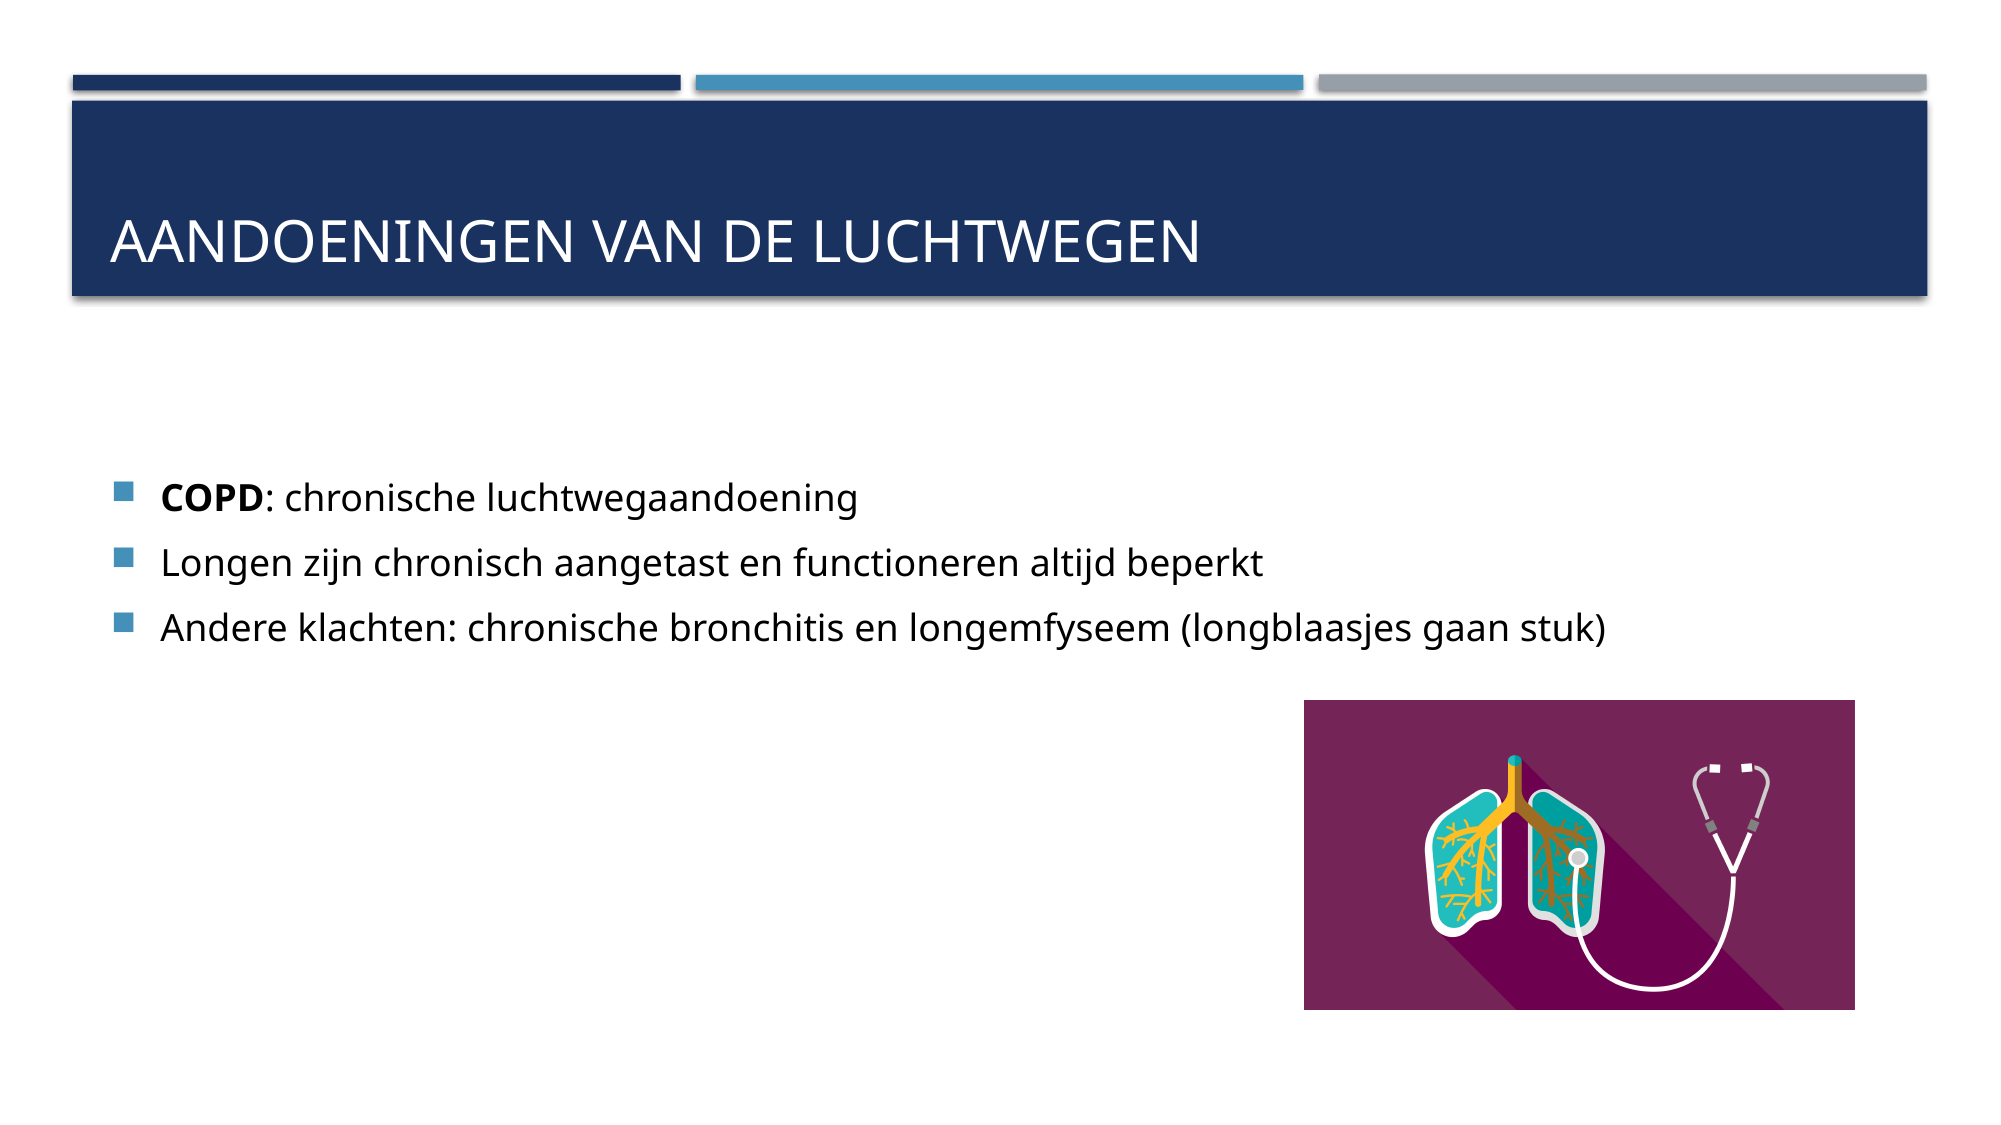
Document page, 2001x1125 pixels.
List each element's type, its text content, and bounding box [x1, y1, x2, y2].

list COPD: chronische luchtwegaandoening Longen zijn chronisch aangetast en functioneren altijd beperkt Andere klachten: chronische bronchitis en longemfyseem (longblaasjes gaan stuk) [95, 357, 1905, 962]
title Aandoeningen van de luchtwegen [95, 115, 1905, 282]
picture [1303, 699, 1856, 1011]
